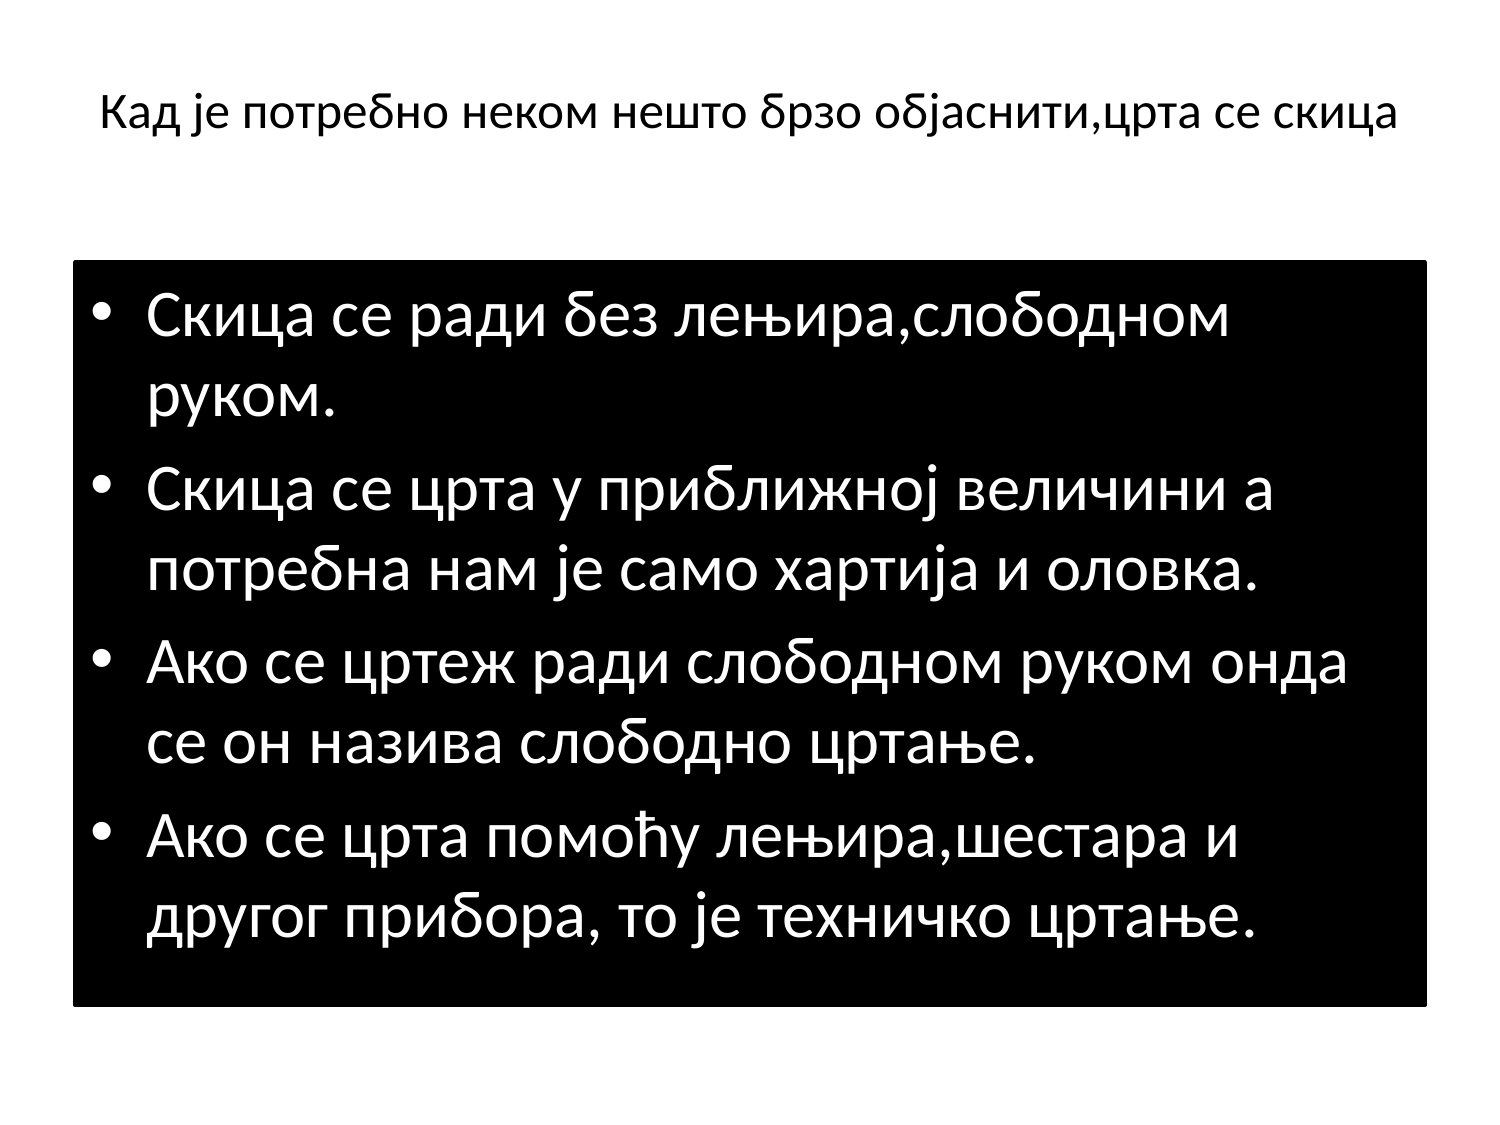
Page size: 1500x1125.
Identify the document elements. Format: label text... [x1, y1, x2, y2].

list Скица се ради без лењира,слободном руком. Скица се црта у приближној величини а потребна нам је само хартија и оловка. Ако се цртеж ради слободном руком онда се он назива слободно цртање. Ако се црта помоћу лењира,шестара и другог прибора, то је техничко цртање. [73, 260, 1427, 1007]
title Кад је потребно неком нешто брзо објаснити,црта се скица [75, 45, 1425, 233]
